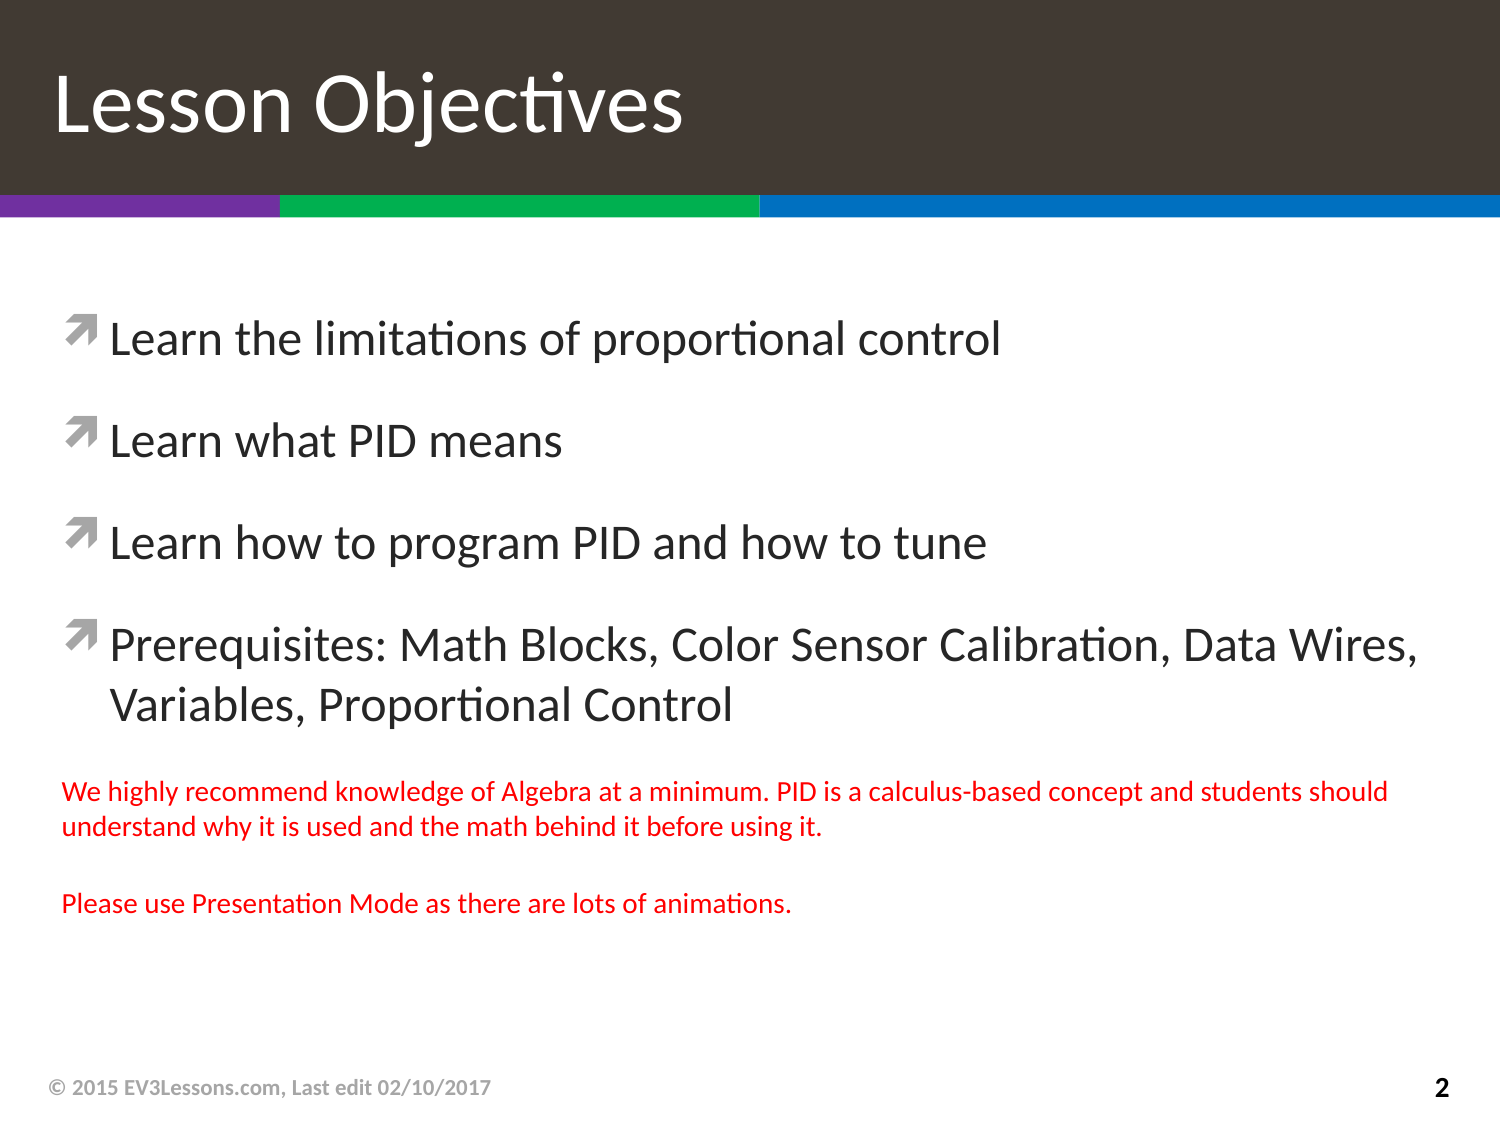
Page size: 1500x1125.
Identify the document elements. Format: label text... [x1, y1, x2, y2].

footer © 2015 EV3Lessons.com, Last edit 02/10/2017 [32, 1055, 1038, 1116]
list Learn the limitations of proportional control Learn what PID means Learn how to program PID and how to tune Prerequisites: Math Blocks, Color Sensor Calibration, Data Wires, Variables, Proportional Control We highly recommend knowledge of Algebra at a minimum. PID is a calculus-based concept and students should understand why it is used and the math behind it before using it. Please use Presentation Mode as there are lots of animations. [46, 298, 1454, 1005]
title Lesson Objectives [0, 0, 1500, 195]
slide_number 2 [1361, 1056, 1465, 1116]
